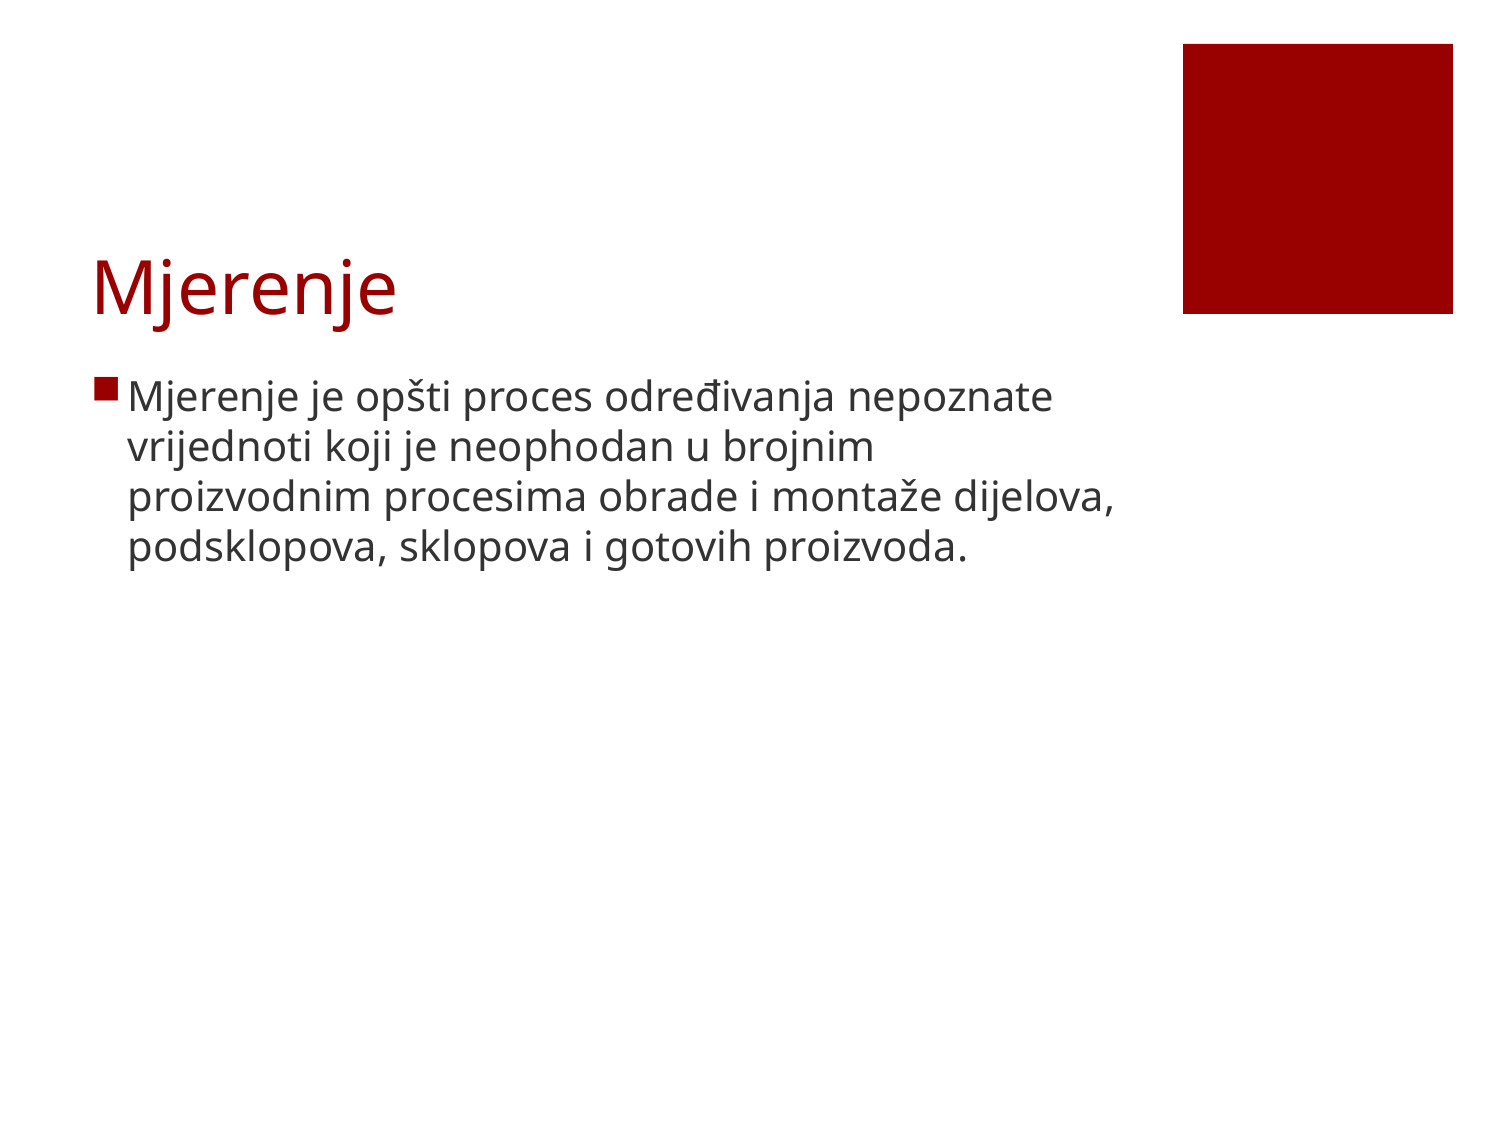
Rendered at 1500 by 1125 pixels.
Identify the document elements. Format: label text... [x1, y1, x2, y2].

title Mjerenje [75, 149, 1143, 338]
list Mjerenje je opšti proces određivanja nepoznate vrijednoti koji je neophodan u brojnim proizvodnim procesima obrade i montaže dijelova, podsklopova, sklopova i gotovih proizvoda. [75, 362, 1143, 1005]
